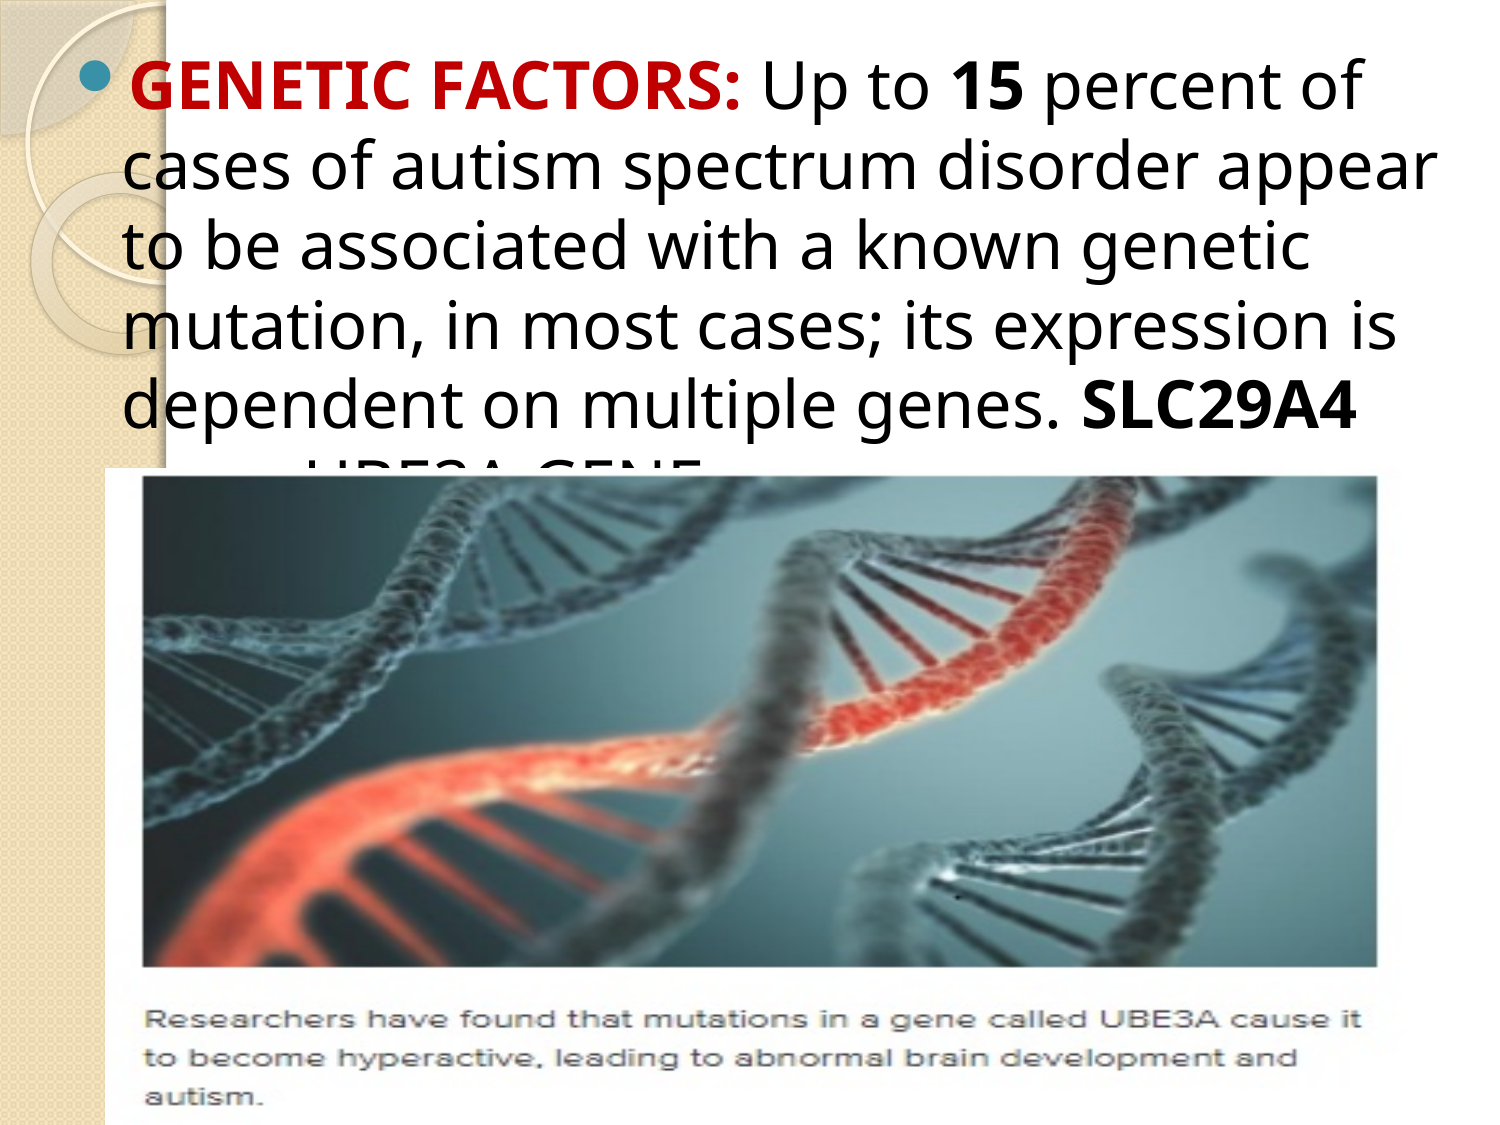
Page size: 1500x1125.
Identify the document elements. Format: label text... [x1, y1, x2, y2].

picture [105, 468, 1430, 1125]
list GENETIC FACTORS: Up to 15 percent of cases of autism spectrum disorder appear to be associated with a known genetic mutation, in most cases; its expression is dependent on multiple genes. SLC29A4 gene UBE3A GENE [46, 35, 1466, 1008]
